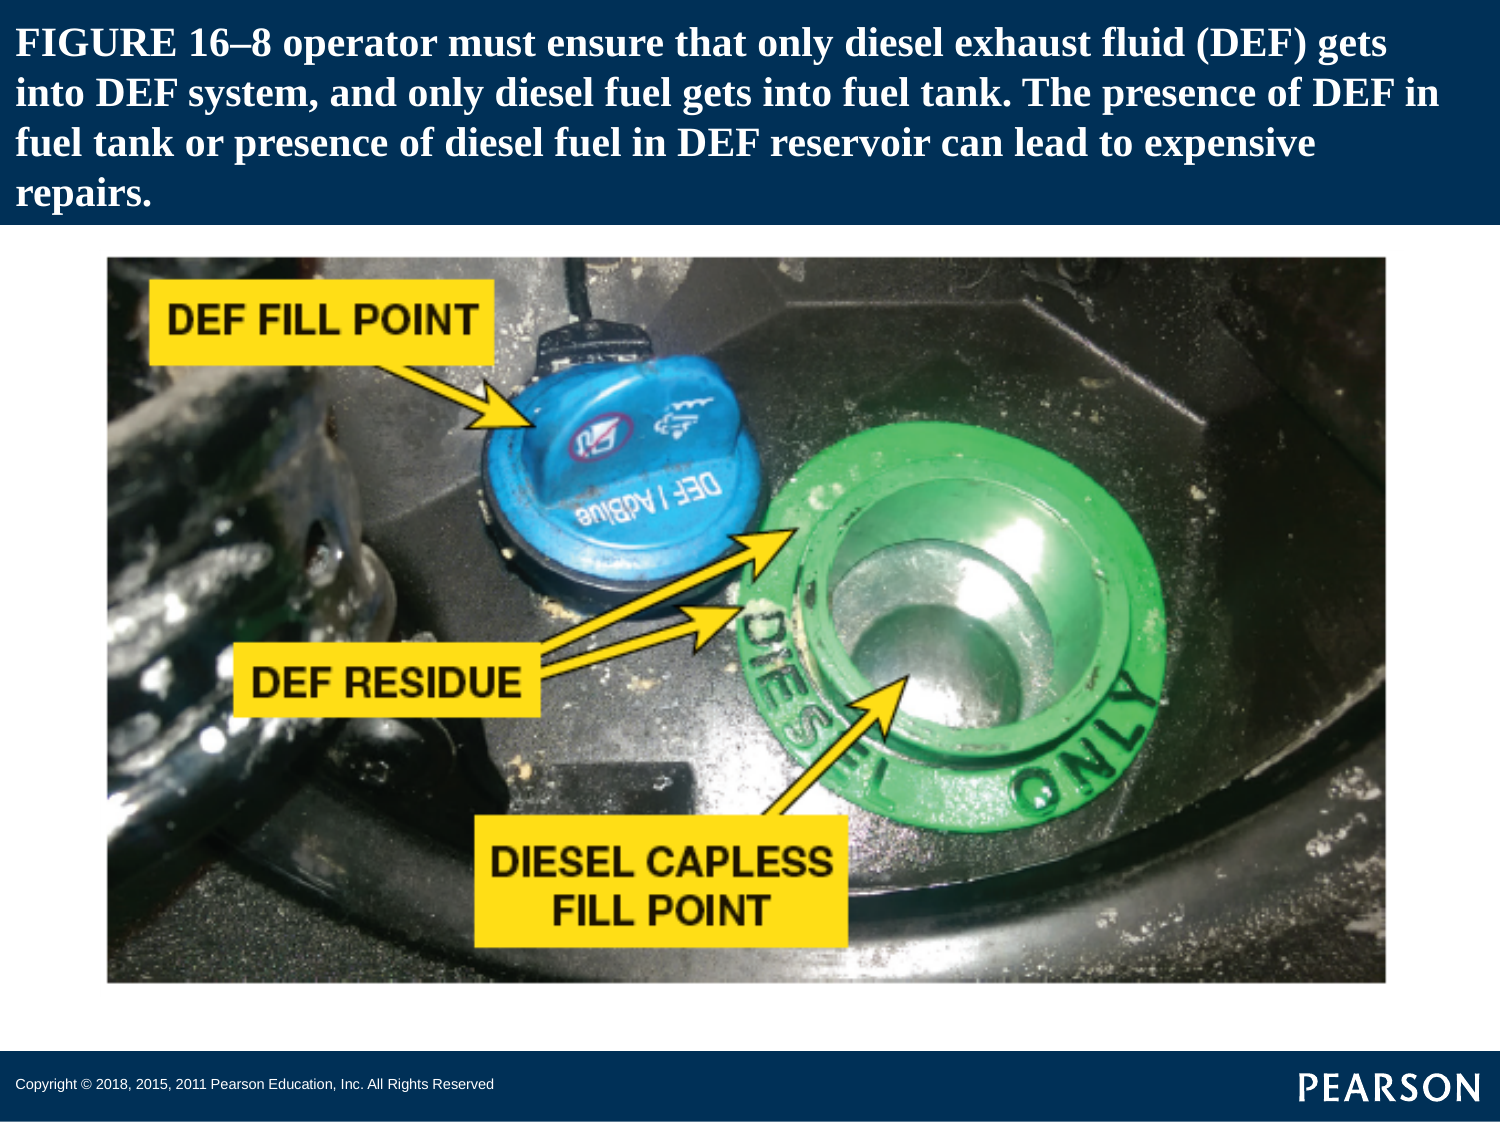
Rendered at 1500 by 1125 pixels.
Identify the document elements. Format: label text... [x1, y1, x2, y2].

picture [99, 249, 1404, 997]
title FIGURE 16–8 operator must ensure that only diesel exhaust fluid (DEF) gets into DEF system, and only diesel fuel gets into fuel tank. The presence of DEF in fuel tank or presence of diesel fuel in DEF reservoir can lead to expensive repairs. [15, 35, 1463, 216]
